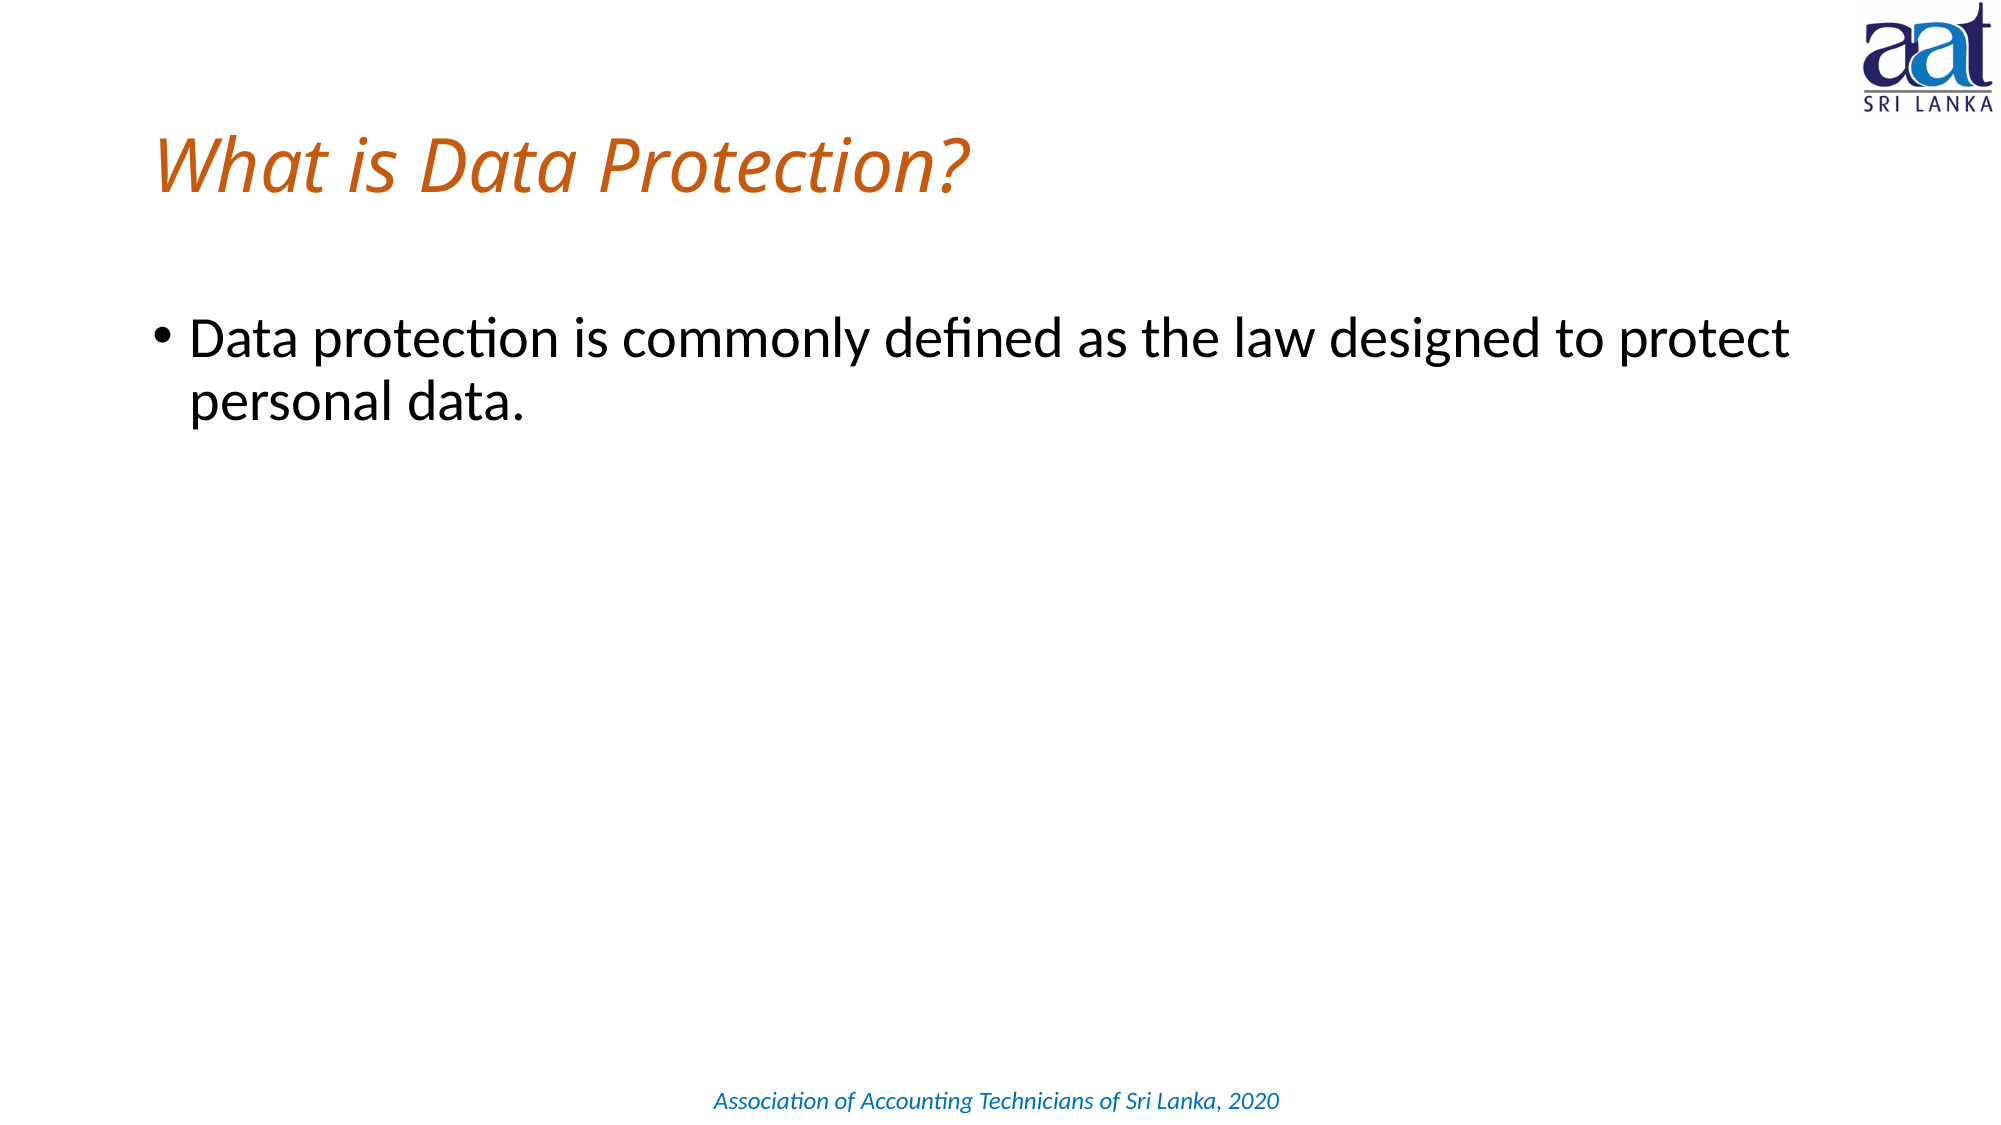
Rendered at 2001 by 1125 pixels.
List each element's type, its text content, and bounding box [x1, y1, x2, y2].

list Data protection is commonly defined as the law designed to protect personal data. [137, 299, 1863, 1014]
picture [1855, 0, 2000, 120]
footer Association of Accounting Technicians of Sri Lanka, 2020 [137, 1069, 1863, 1125]
title What is Data Protection? [137, 59, 1863, 278]
